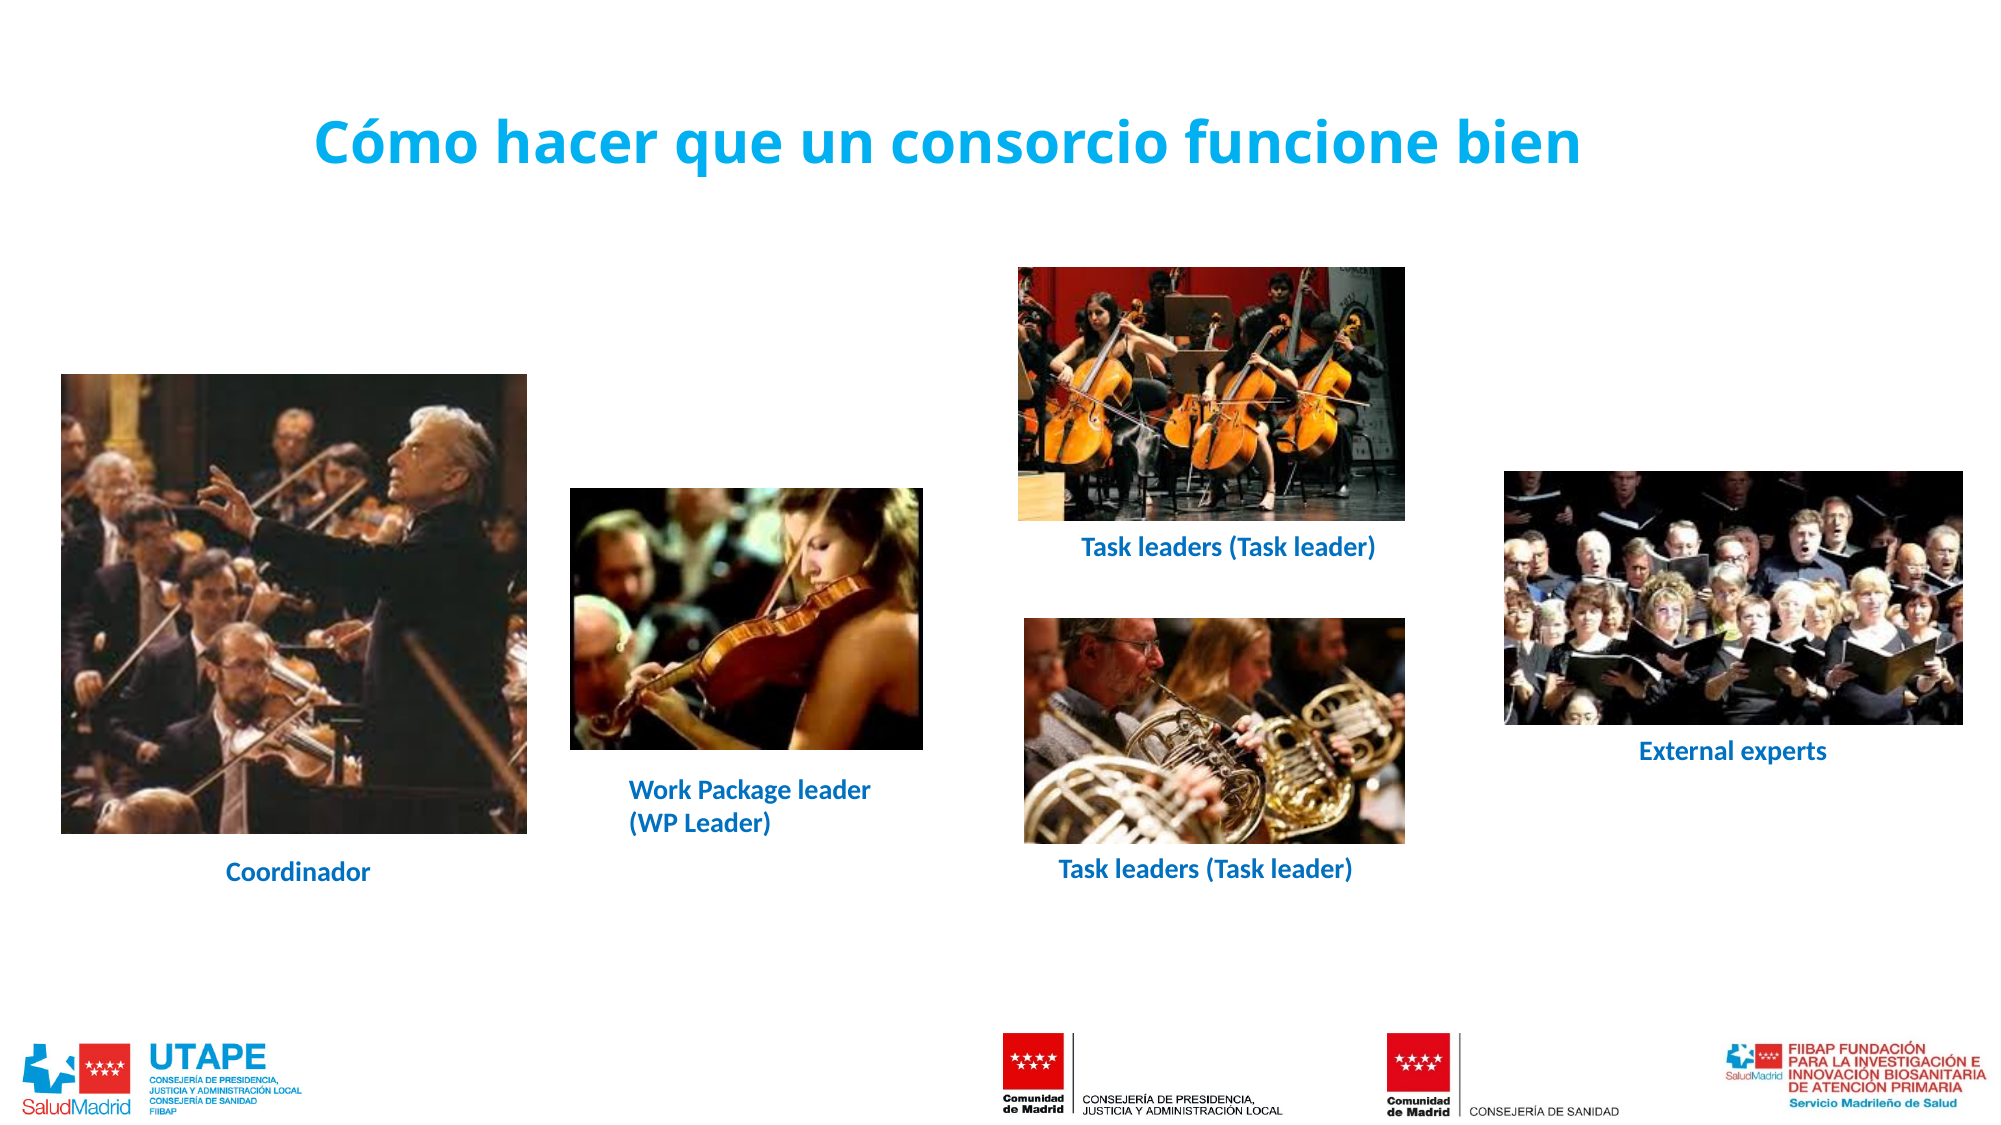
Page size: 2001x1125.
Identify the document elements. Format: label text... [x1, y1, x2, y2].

picture [1003, 1033, 1285, 1117]
picture [1387, 1033, 1619, 1119]
picture [1504, 471, 1963, 725]
picture [570, 488, 923, 750]
text_box Task leaders (Task leader) [1043, 844, 1369, 892]
picture [1712, 1030, 2000, 1118]
text_box External experts [1624, 725, 1843, 774]
text_box Work Package leader (WP Leader) [614, 763, 887, 846]
picture [61, 374, 527, 834]
text_box Coordinador [211, 845, 386, 894]
picture [1024, 618, 1405, 844]
picture [1018, 267, 1405, 521]
picture [12, 1033, 315, 1125]
text_box Task leaders (Task leader) [1066, 521, 1392, 569]
text_box Cómo hacer que un consorcio funcione bien [298, 97, 1869, 183]
